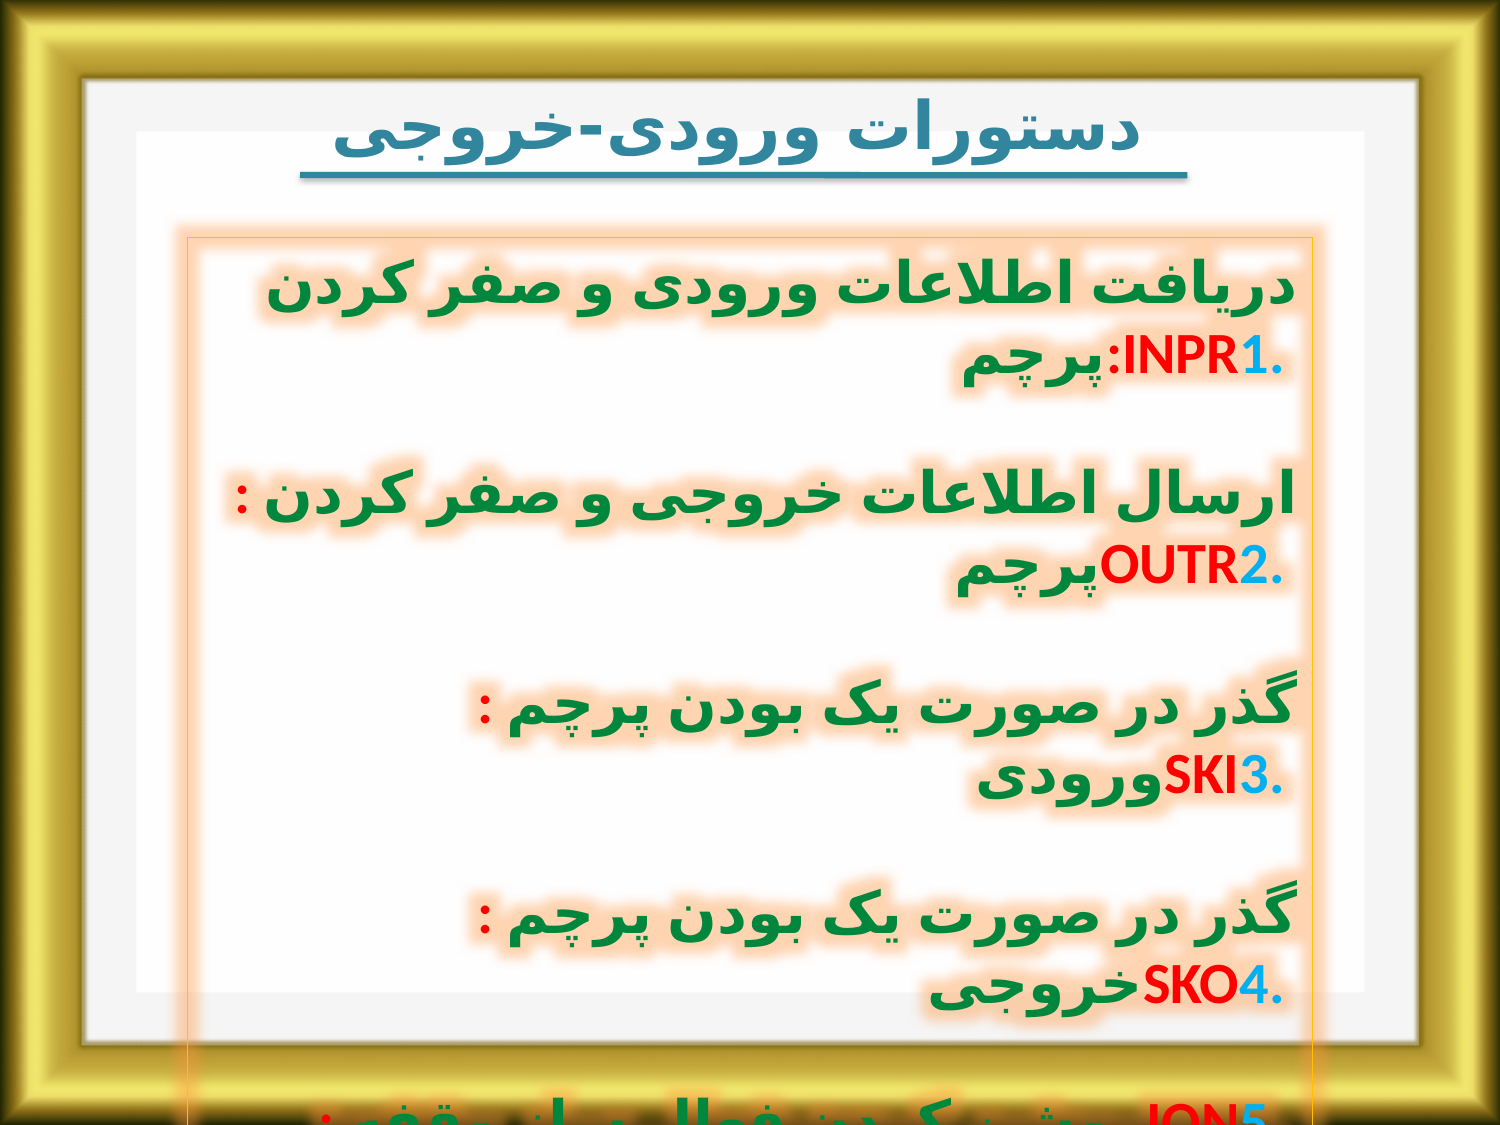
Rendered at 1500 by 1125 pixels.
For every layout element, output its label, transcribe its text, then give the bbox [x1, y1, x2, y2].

picture [0, 0, 1500, 1125]
text_box دستورات ورودی-خروجی [87, 74, 1388, 170]
text_box دریافت اطلاعات ورودی و صفر کردن پرچم:INPR1. : ارسال اطلاعات خروجی و صفر کردن پرچمOUTR2. : گذر در صورت یک بودن پرچم ورودیSKI3. : گذر در صورت یک بودن پرچم خروجیSKO4. : روشن کردن فعال ساز وقفهION5. : خاموش کردن فعال ساز وقفهIOF6. [187, 237, 1313, 1125]
